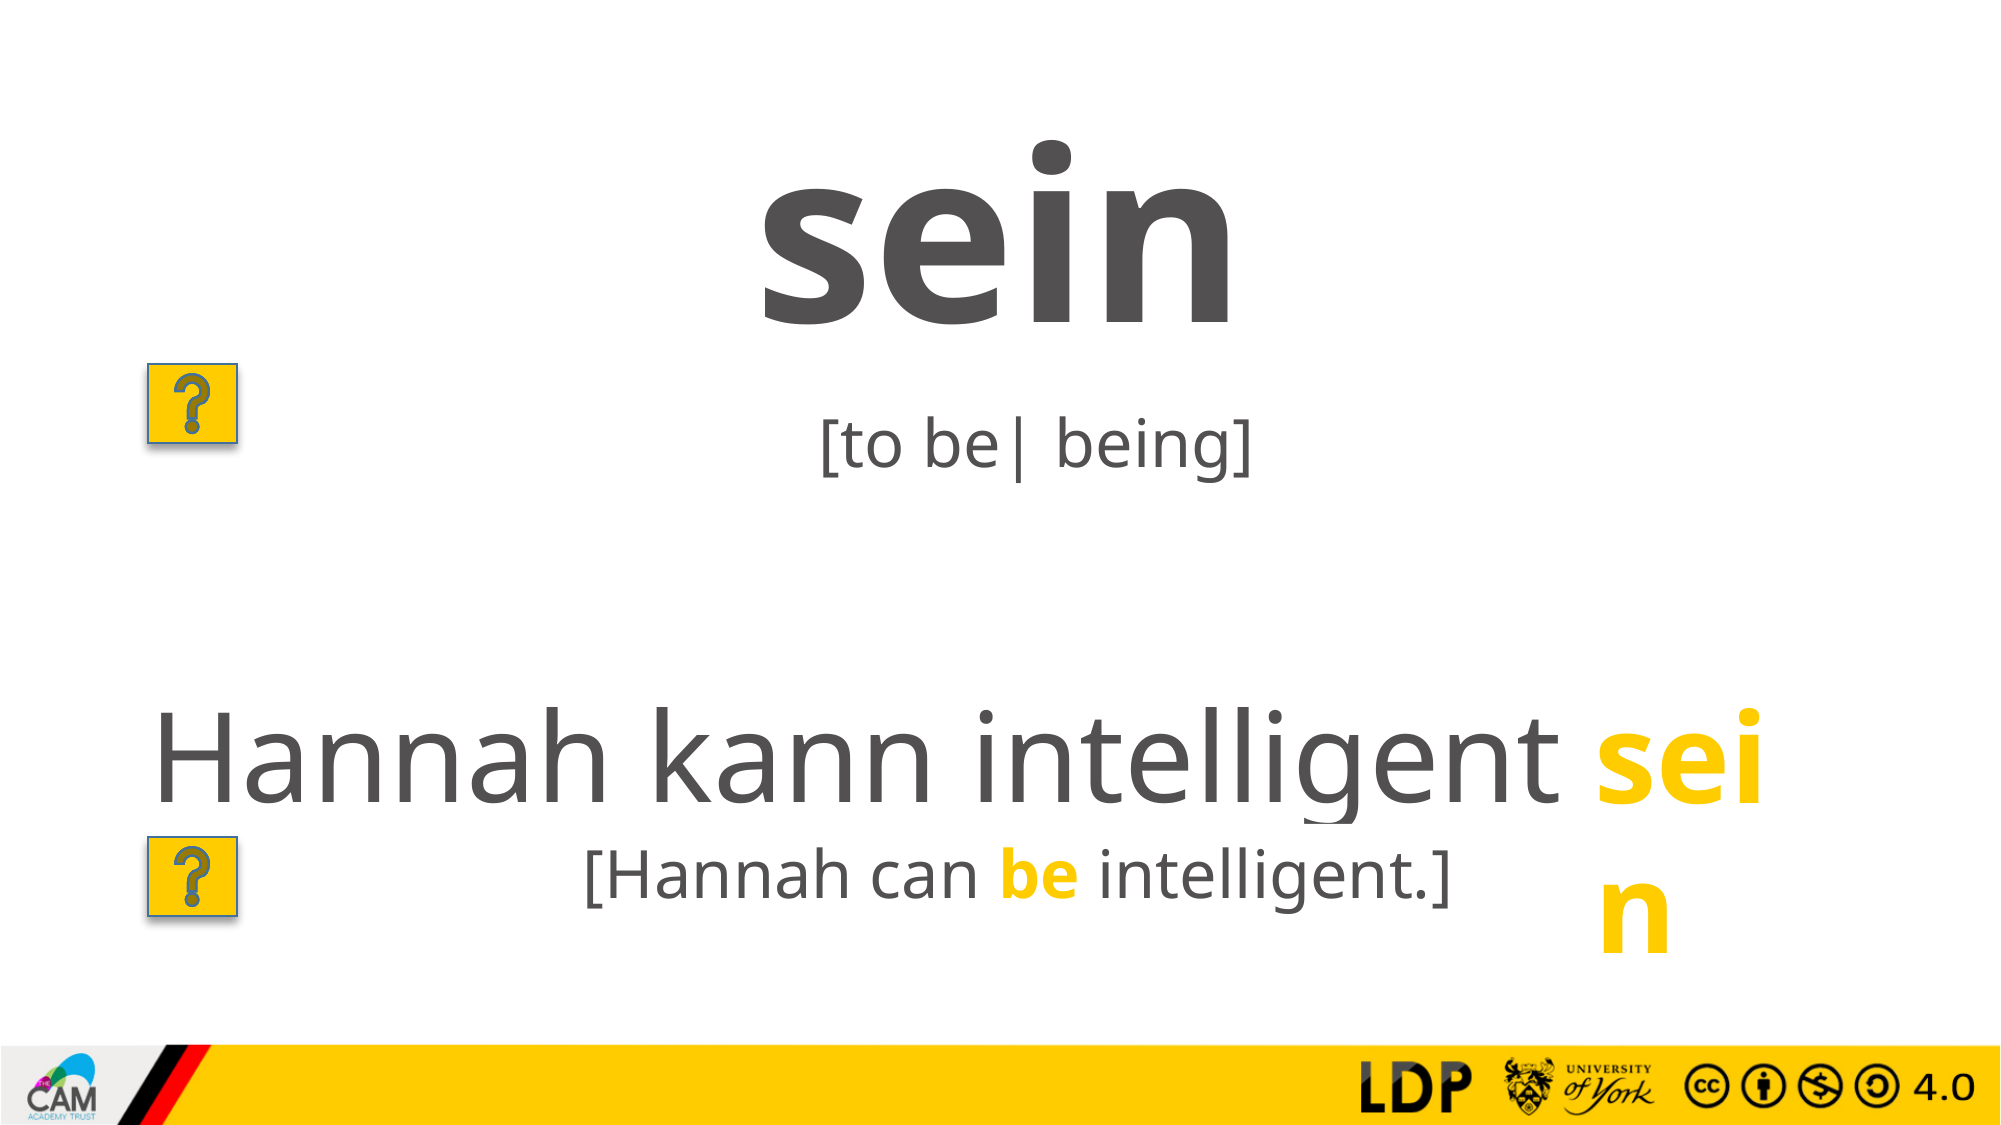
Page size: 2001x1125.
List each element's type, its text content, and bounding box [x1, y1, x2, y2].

picture [0, 0, 2001, 1125]
text_box sein [1579, 670, 1853, 986]
text_box Hannah kann intelligent ____. [0, 669, 2000, 835]
text_box [Hannah can be intelligent.] [542, 823, 1494, 919]
text_box [147, 364, 237, 443]
text_box [to be| being] [536, 392, 1538, 488]
title sein [0, 135, 2000, 354]
text_box [147, 837, 237, 916]
